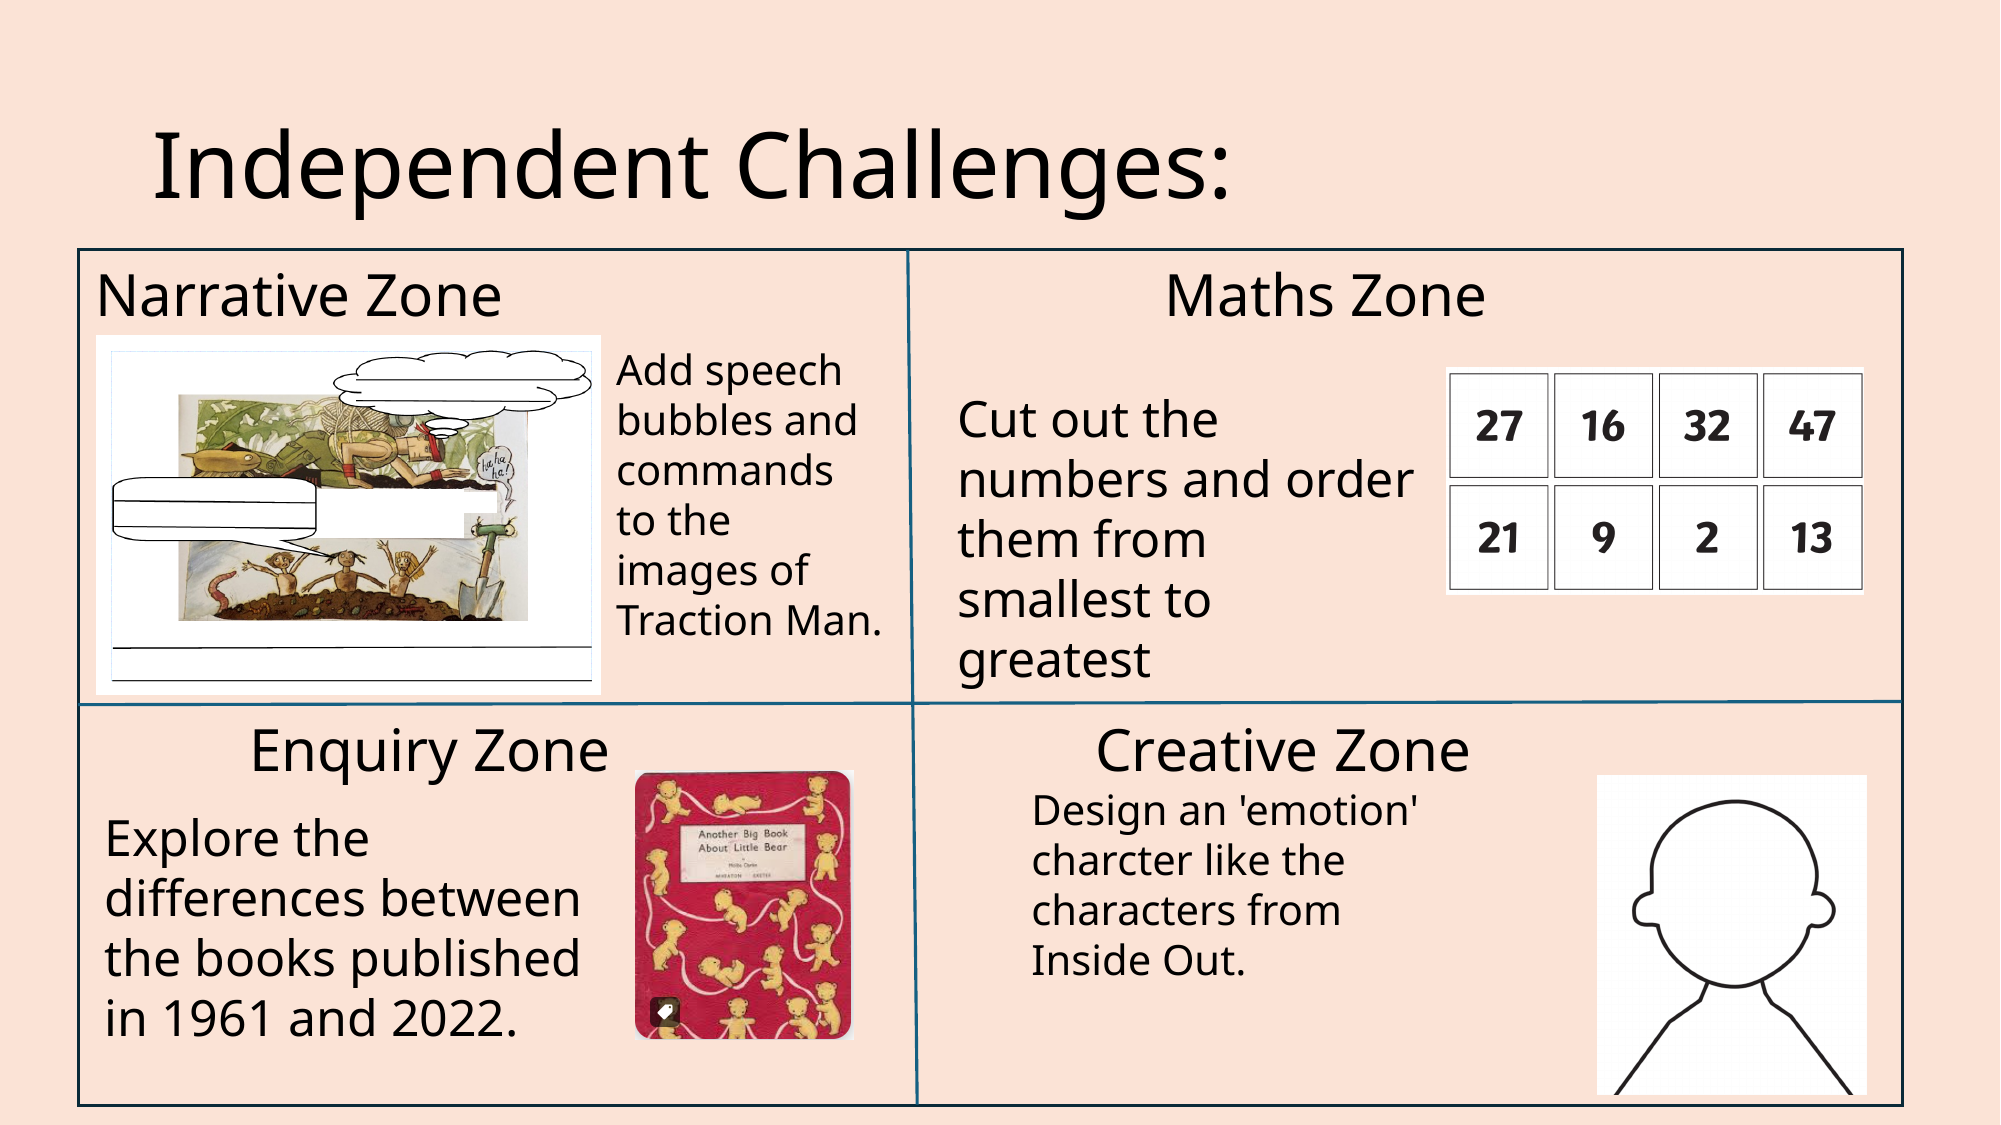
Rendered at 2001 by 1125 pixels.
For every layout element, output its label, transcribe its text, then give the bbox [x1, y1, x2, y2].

picture [95, 335, 602, 695]
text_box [77, 701, 1903, 706]
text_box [907, 249, 918, 701]
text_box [907, 706, 918, 1106]
text_box Design an 'emotion' charcter like the characters from Inside Out. [1016, 776, 1453, 992]
text_box Explore the differences between the books published in 1961 and 2022. [89, 799, 636, 1054]
text_box Creative Zone [1080, 706, 1688, 861]
picture [1445, 366, 1864, 596]
text_box [77, 248, 1904, 1107]
text_box Cut out the numbers and order them from smallest to greatest [942, 380, 1431, 695]
picture [635, 769, 854, 1040]
text_box Add speech bubbles and commands to the images of Traction Man. [602, 336, 899, 652]
text_box Maths Zone [1149, 250, 1757, 336]
picture [1596, 775, 1868, 1095]
title Independent Challenges: [137, 59, 1863, 248]
text_box Narrative Zone [80, 250, 688, 336]
text_box Enquiry Zone [234, 706, 842, 792]
